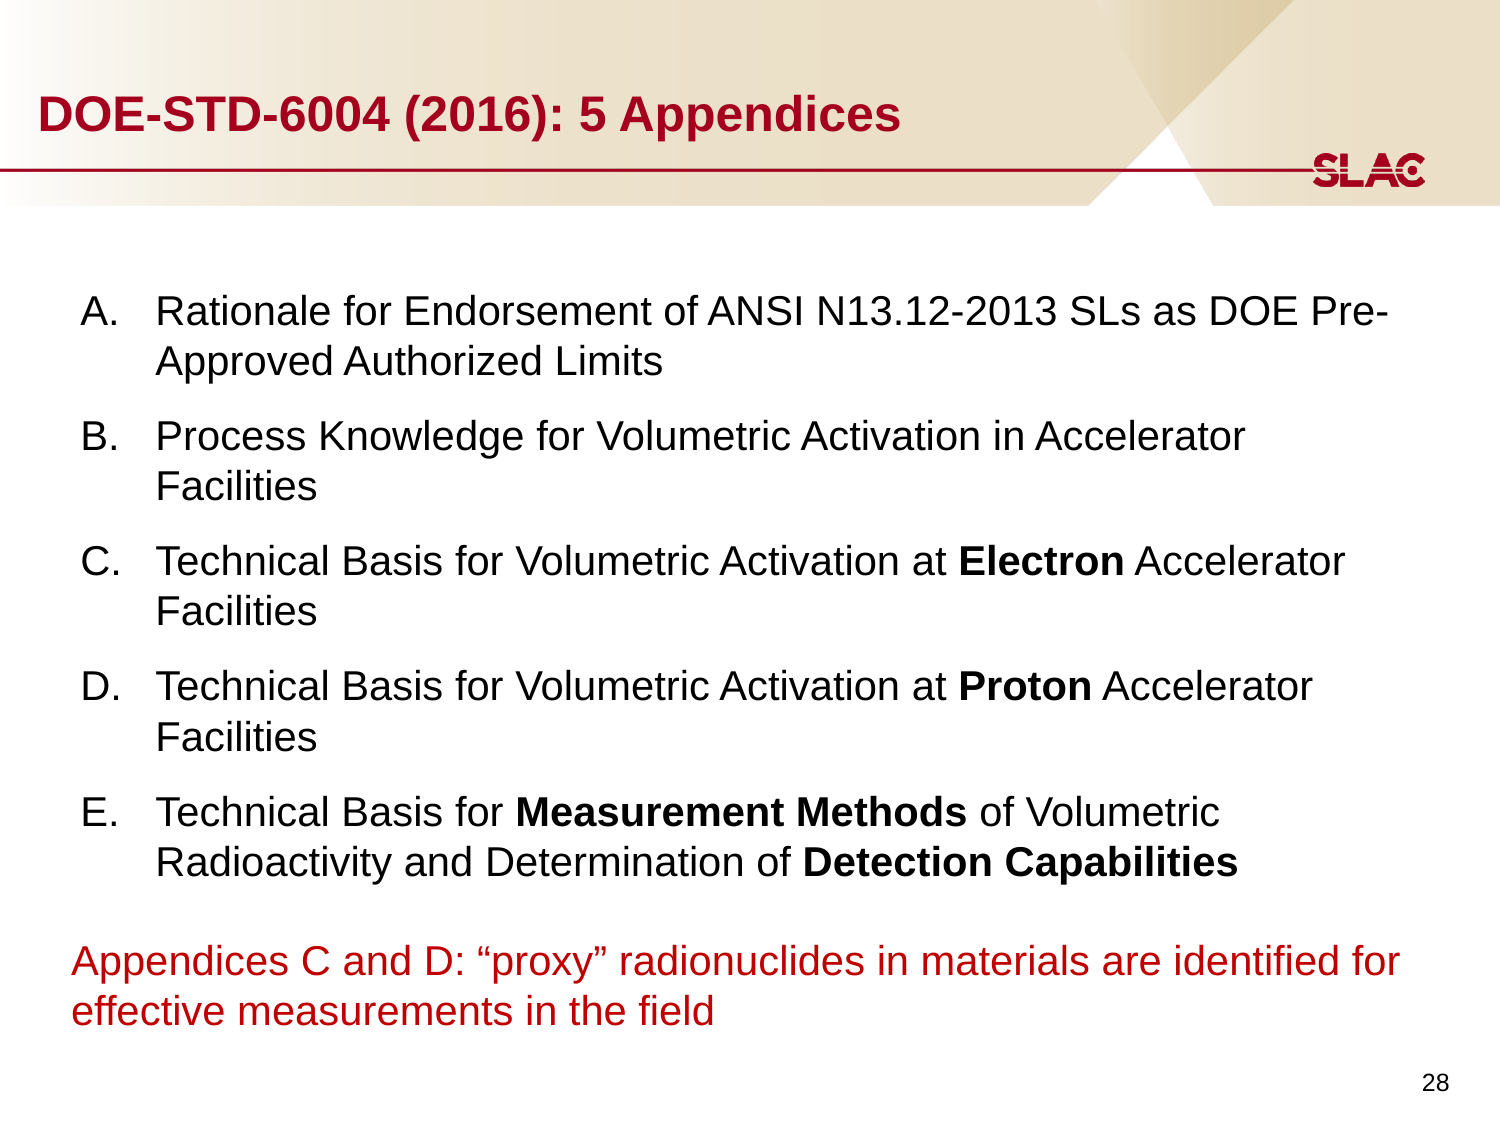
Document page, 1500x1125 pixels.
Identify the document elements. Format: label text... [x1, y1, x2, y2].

text_box Rationale for Endorsement of ANSI N13.12-2013 SLs as DOE Pre-Approved Authorized Limits Process Knowledge for Volumetric Activation in Accelerator Facilities Technical Basis for Volumetric Activation at Electron Accelerator Facilities Technical Basis for Volumetric Activation at Proton Accelerator Facilities Technical Basis for Measurement Methods of Volumetric Radioactivity and Determination of Detection Capabilities [65, 276, 1435, 892]
picture [0, 0, 1500, 206]
text_box Appendices C and D: “proxy” radionuclides in materials are identified for effective measurements in the field [56, 926, 1444, 1041]
slide_number 28 [1410, 1036, 1463, 1125]
title DOE-STD-6004 (2016): 5 Appendices [37, 53, 1375, 141]
